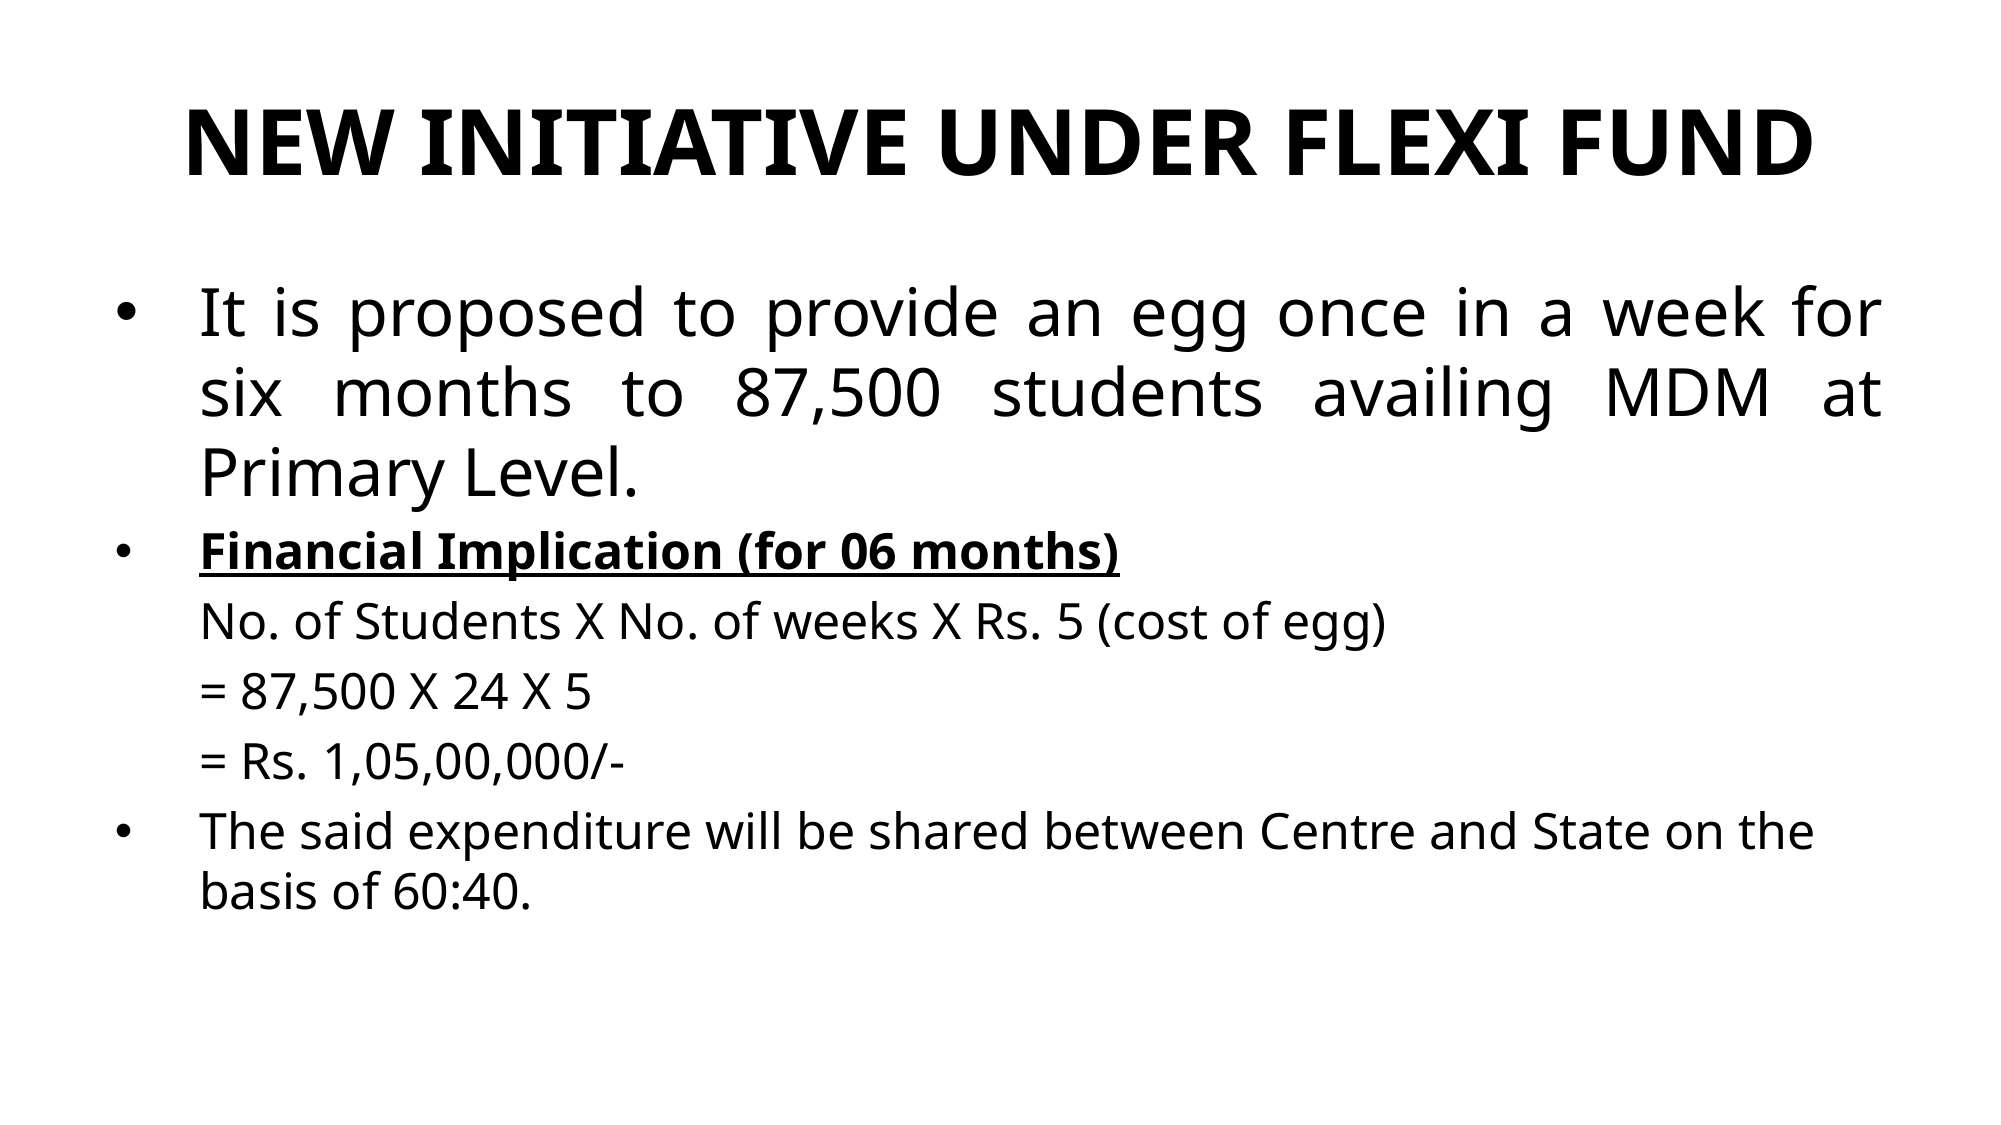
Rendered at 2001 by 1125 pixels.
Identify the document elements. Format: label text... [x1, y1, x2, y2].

list It is proposed to provide an egg once in a week for six months to 87,500 students availing MDM at Primary Level. Financial Implication (for 06 months) No. of Students X No. of weeks X Rs. 5 (cost of egg) = 87,500 X 24 X 5 = Rs. 1,05,00,000/- The said expenditure will be shared between Centre and State on the basis of 60:40. [99, 262, 1900, 1067]
title NEW INITIATIVE UNDER FLEXI FUND [99, 45, 1900, 233]
